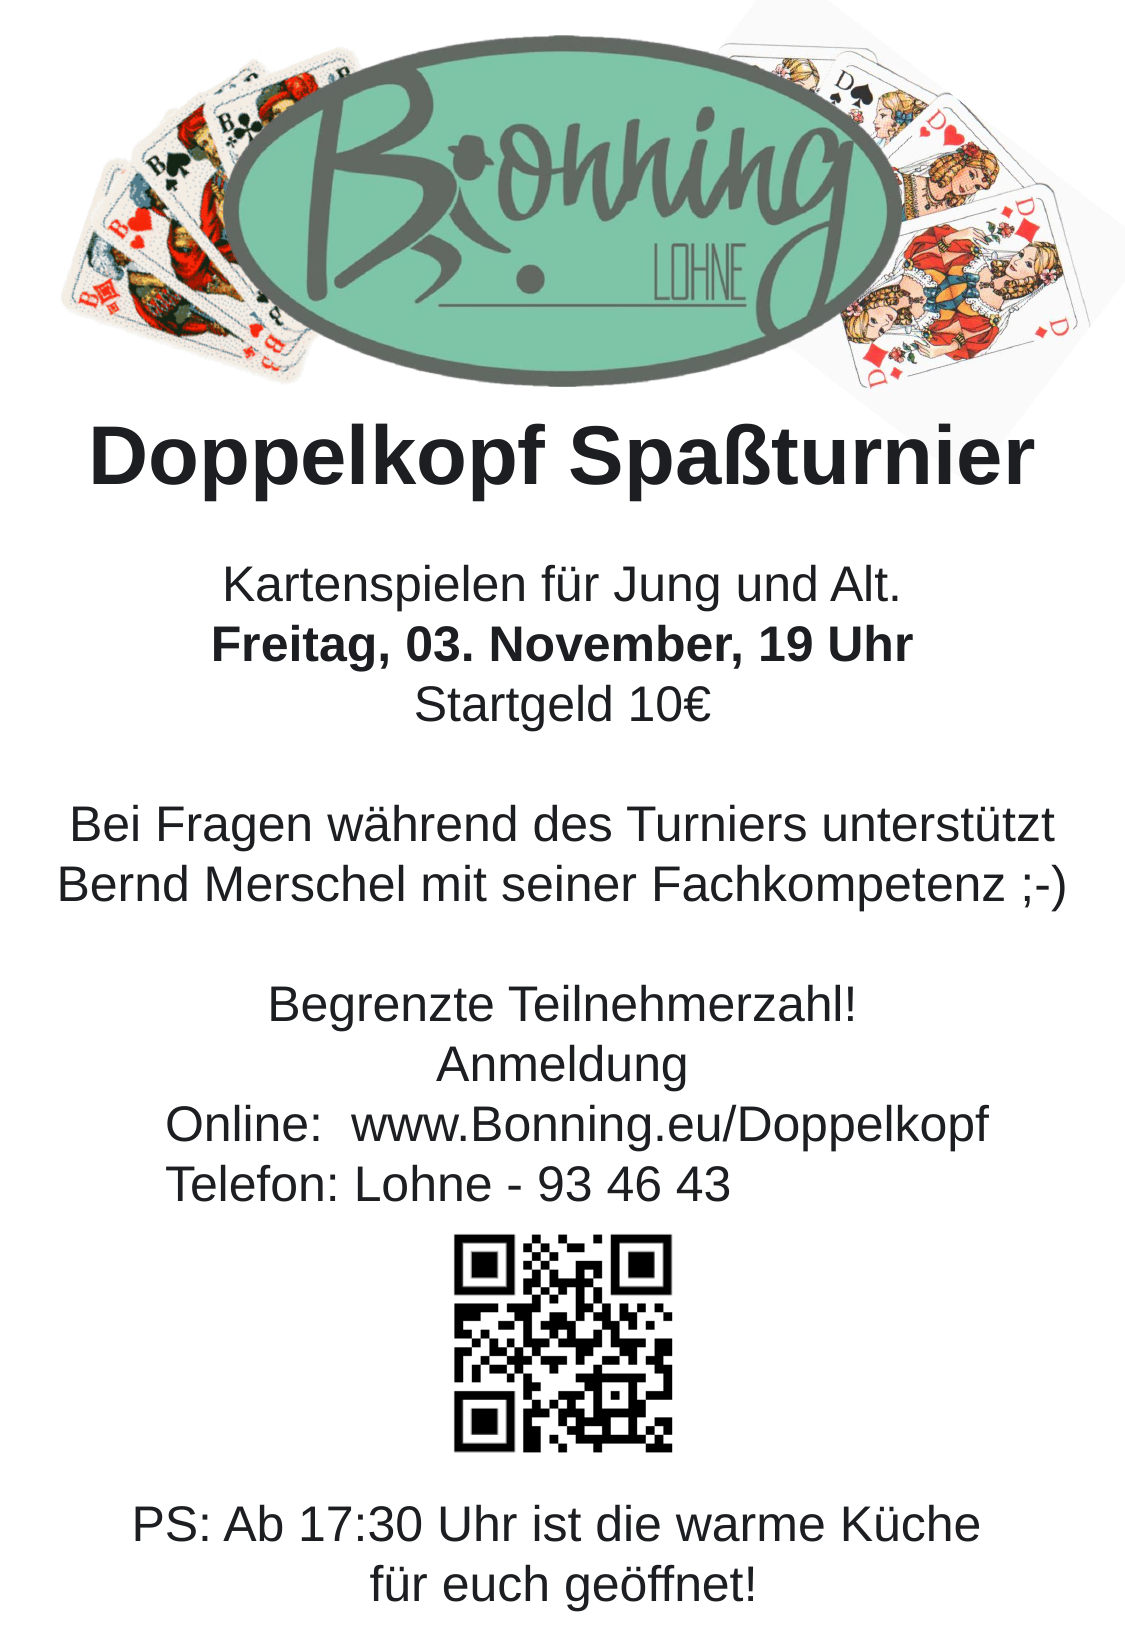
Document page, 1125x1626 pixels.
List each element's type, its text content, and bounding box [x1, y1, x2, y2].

picture [1, 0, 1125, 393]
text_box PS: Ab 17:30 Uhr ist die warme Küche für euch geöffnet! [3, 1483, 1124, 1619]
text_box Doppelkopf Spaßturnier Kartenspielen für Jung und Alt. Freitag, 03. November, 19 Uhr Startgeld 10€ Bei Fragen während des Turniers unterstützt Bernd Merschel mit seiner Fachkompetenz ;-) Begrenzte Teilnehmerzahl! Anmeldung Online: www.Bonning.eu/Doppelkopf Telefon: Lohne - 93 46 43 [0, 393, 1125, 1419]
picture [452, 1231, 676, 1455]
